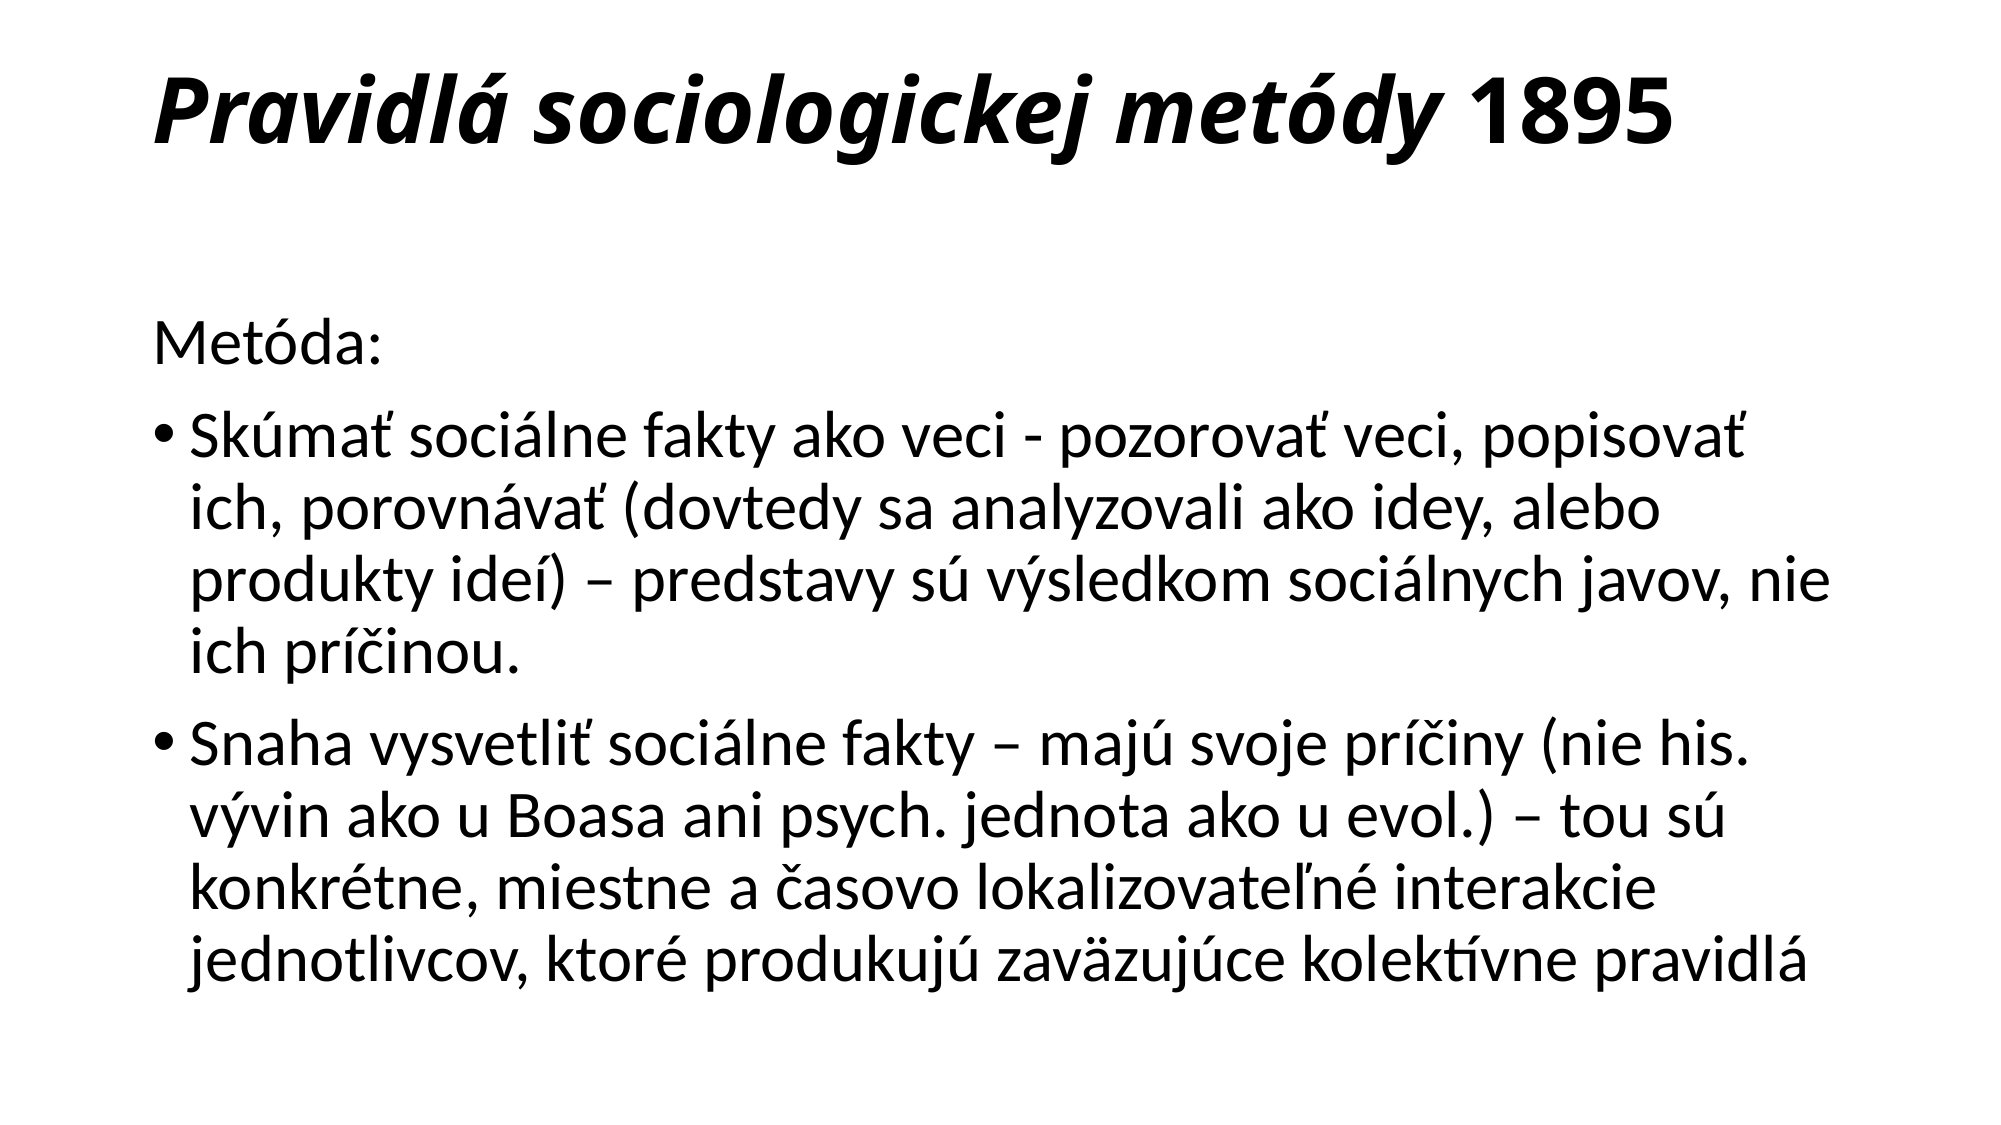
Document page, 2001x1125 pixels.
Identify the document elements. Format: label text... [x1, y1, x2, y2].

list Metóda: Skúmať sociálne fakty ako veci - pozorovať veci, popisovať ich, porovnávať (dovtedy sa analyzovali ako idey, alebo produkty ideí) – predstavy sú výsledkom sociálnych javov, nie ich príčinou. Snaha vysvetliť sociálne fakty – majú svoje príčiny (nie his. vývin ako u Boasa ani psych. jednota ako u evol.) – tou sú konkrétne, miestne a časovo lokalizovateľné interakcie jednotlivcov, ktoré produkujú zaväzujúce kolektívne pravidlá [137, 299, 1863, 1014]
title Pravidlá sociologickej metódy 1895 [137, 59, 1863, 278]
